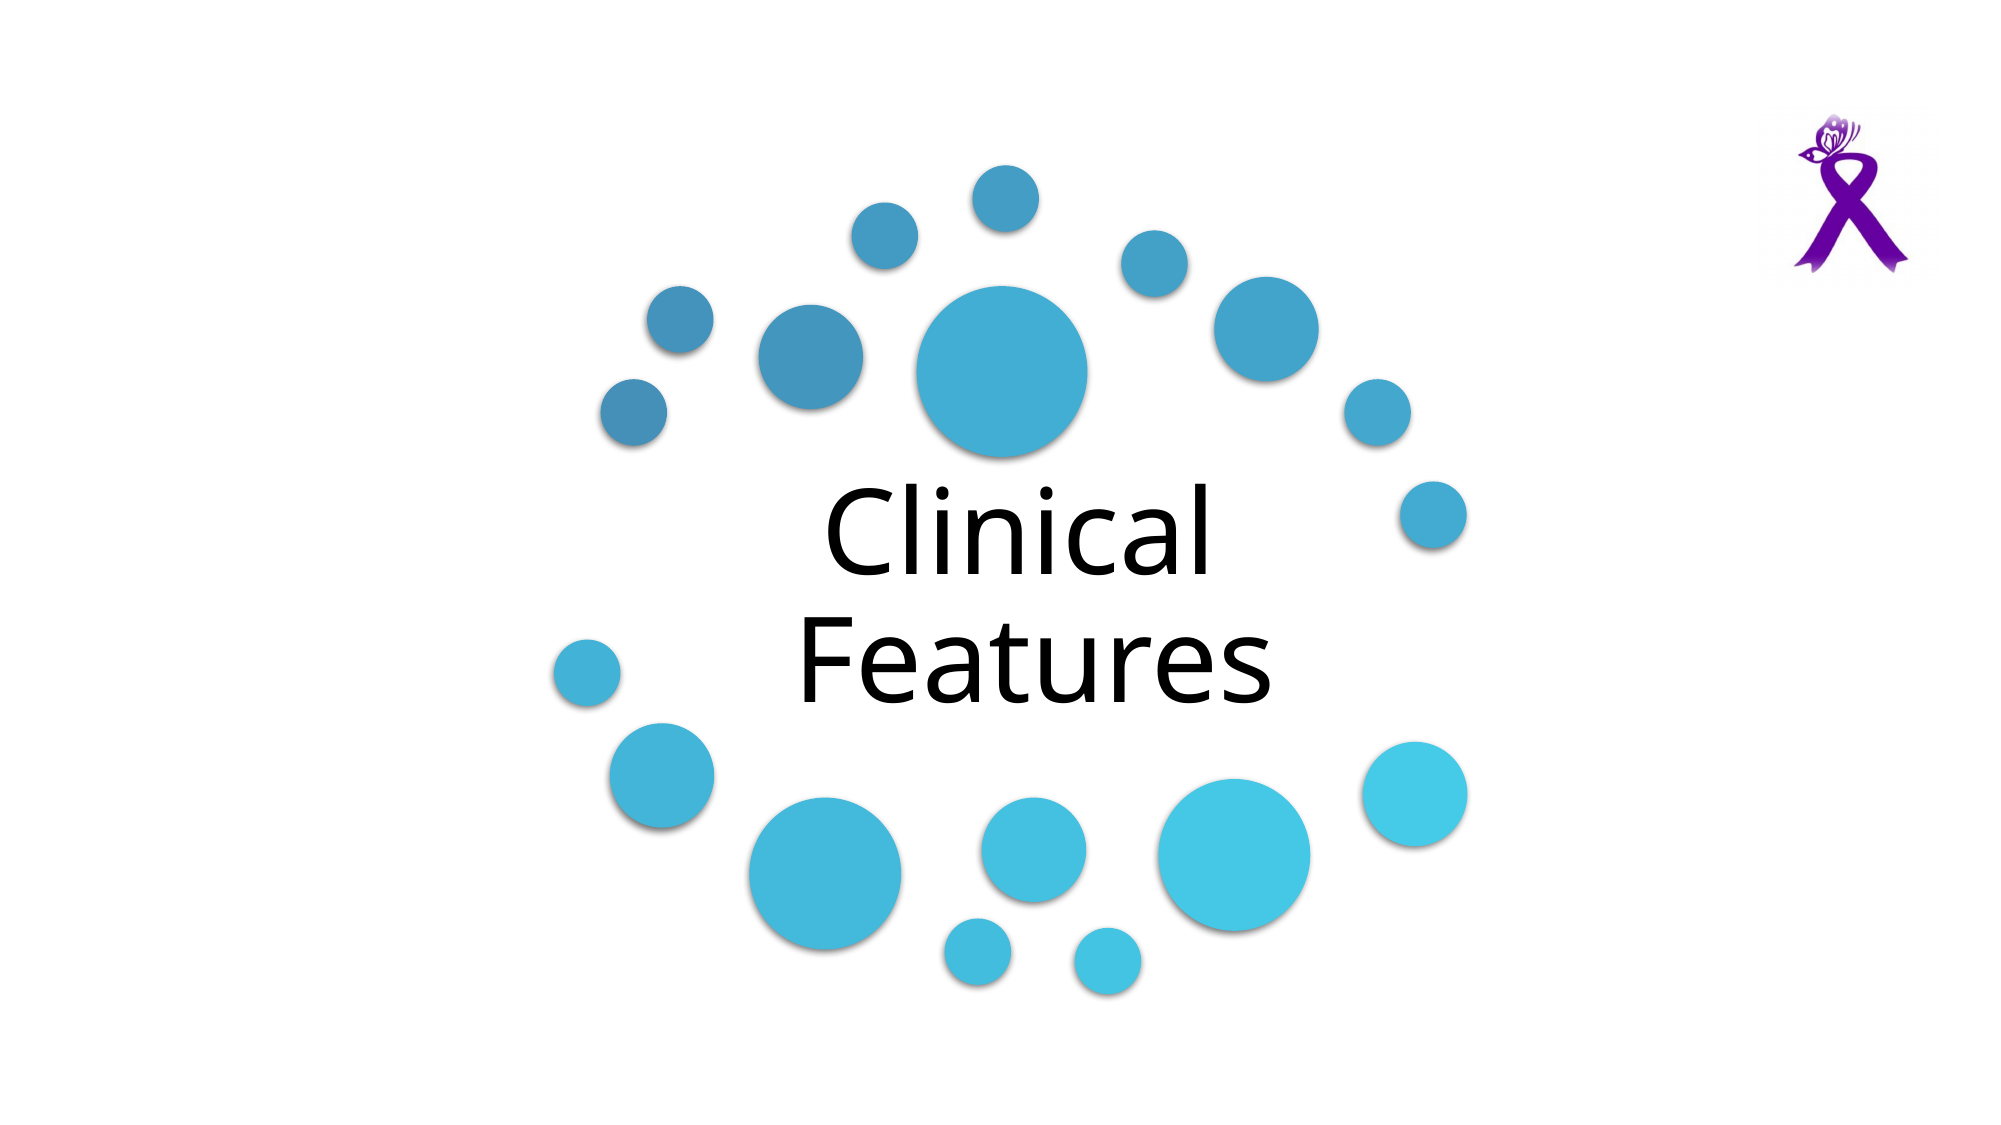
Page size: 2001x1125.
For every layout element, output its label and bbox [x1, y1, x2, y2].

picture [1755, 104, 1942, 291]
text_box [73, 156, 1949, 1003]
